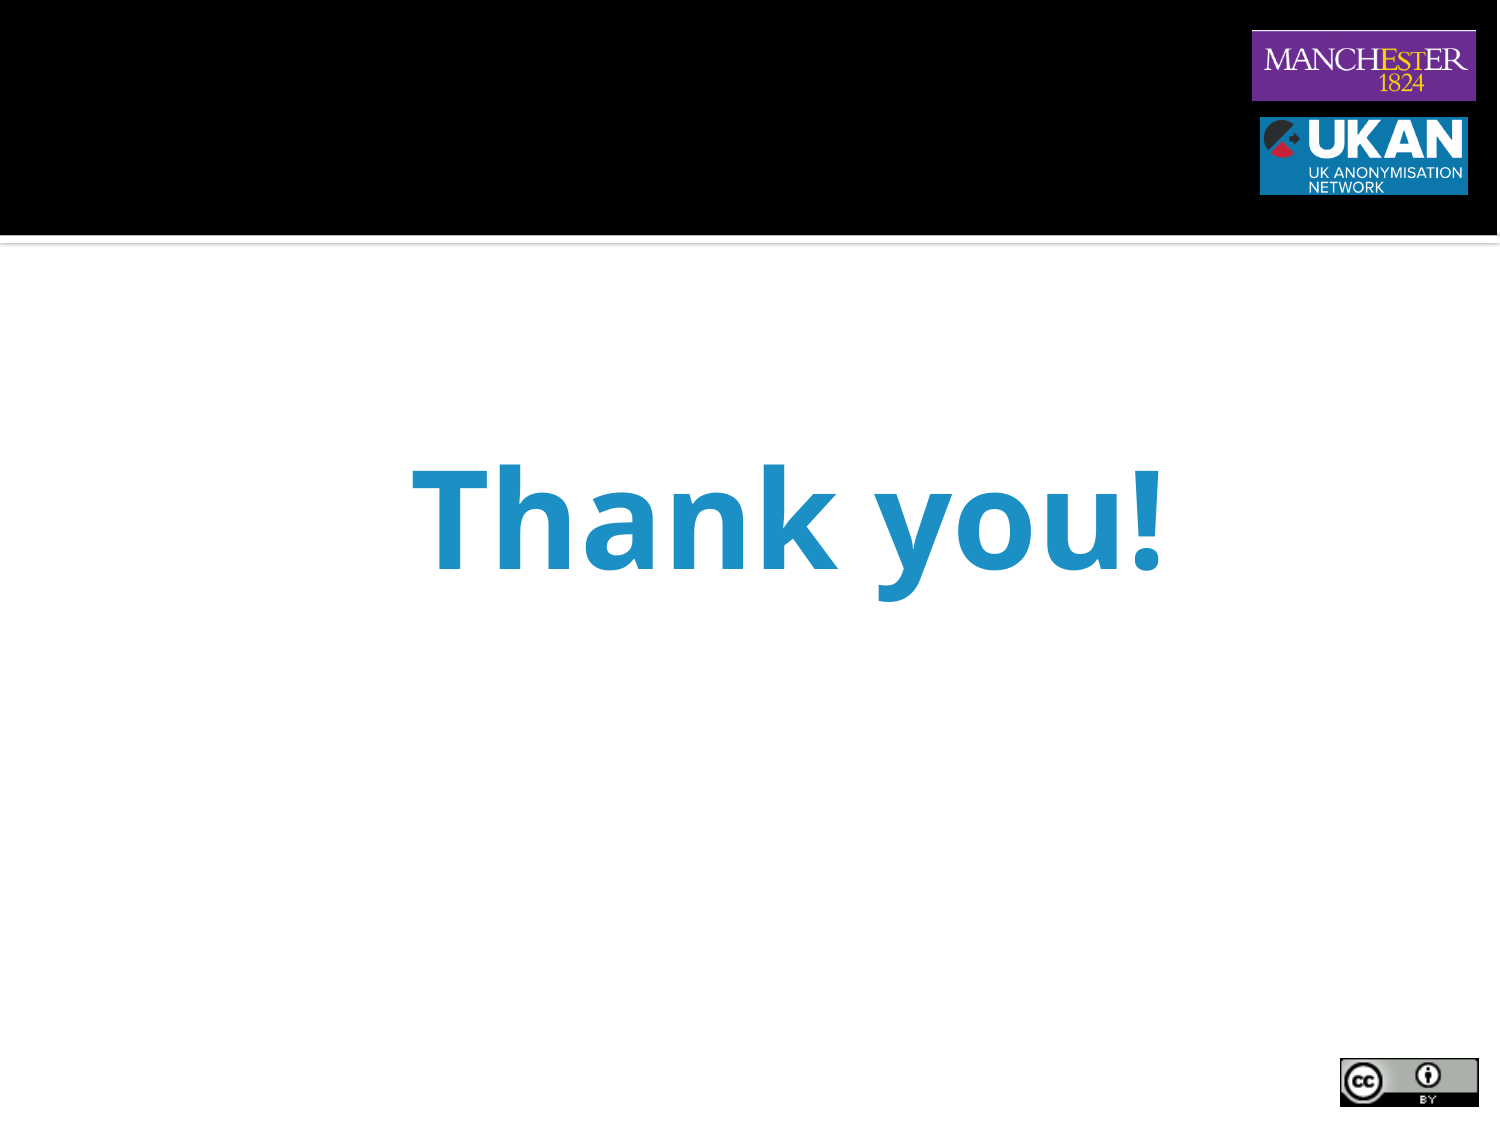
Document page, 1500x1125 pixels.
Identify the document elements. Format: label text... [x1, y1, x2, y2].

picture [1376, 182, 1380, 192]
picture [1348, 120, 1380, 157]
picture [1272, 143, 1293, 157]
picture [1366, 182, 1371, 192]
title Thank you! [395, 420, 1500, 609]
picture [1310, 120, 1344, 158]
picture [1340, 1058, 1479, 1107]
picture [1427, 120, 1461, 157]
picture [1385, 120, 1423, 157]
picture [1252, 30, 1476, 101]
picture [1330, 182, 1340, 192]
picture [1290, 134, 1299, 143]
picture [1321, 182, 1327, 192]
picture [1264, 120, 1292, 149]
